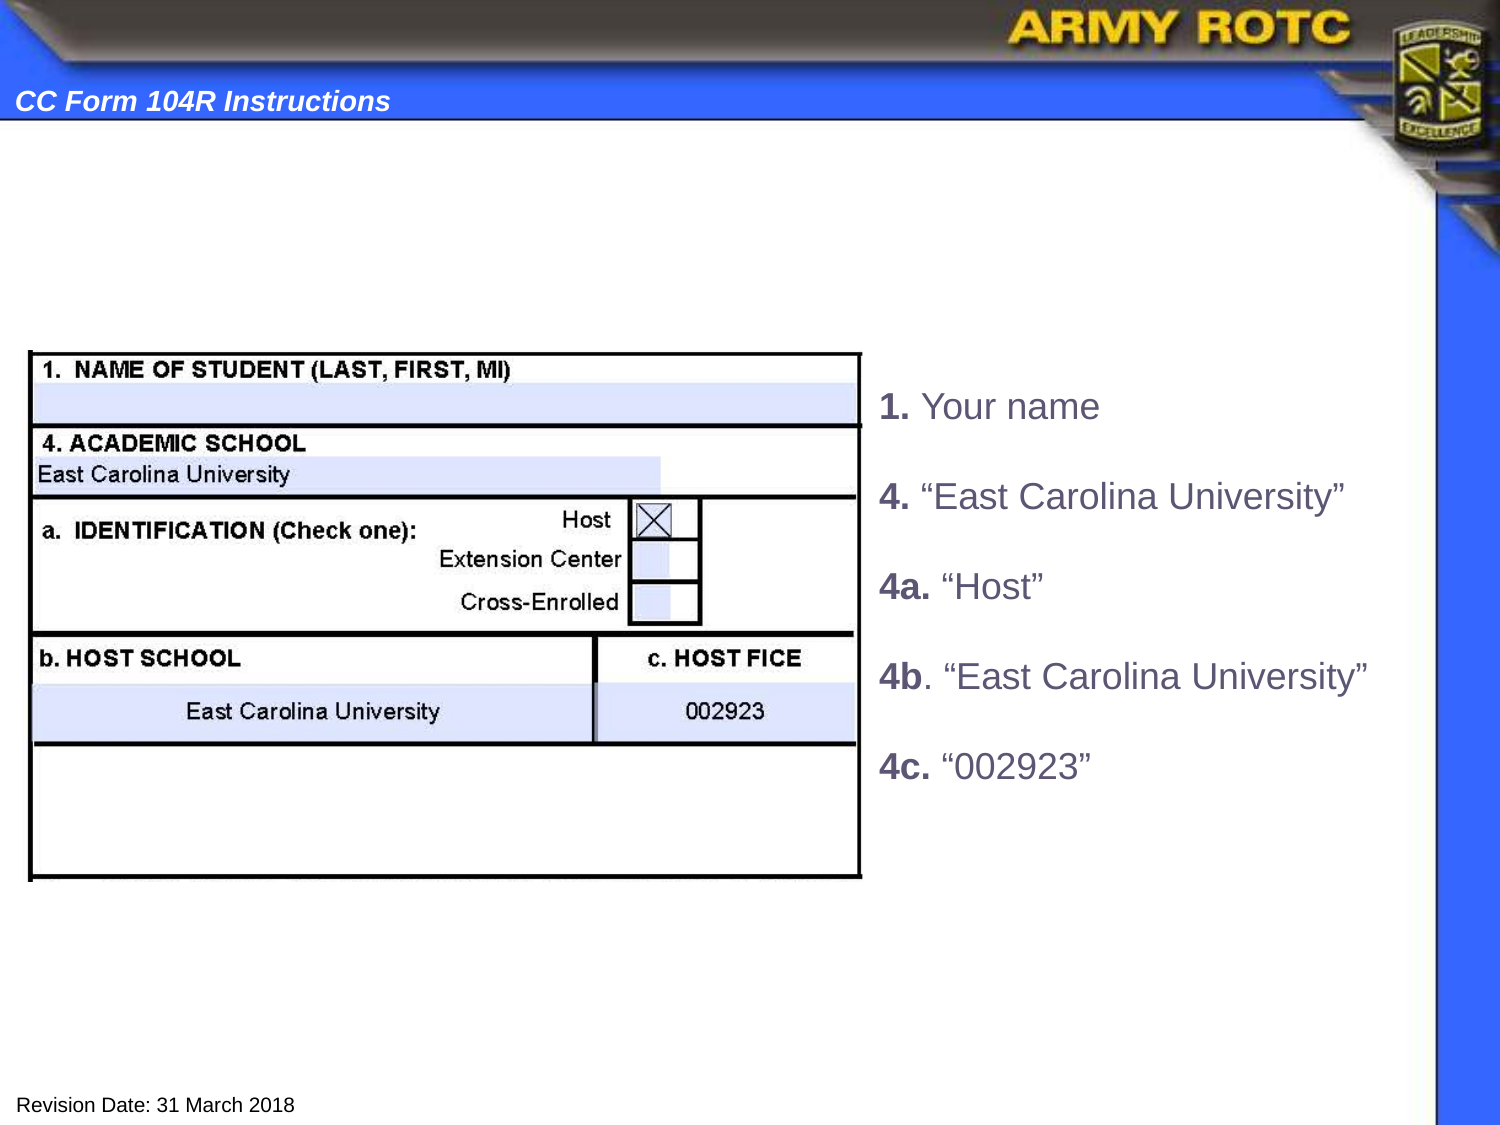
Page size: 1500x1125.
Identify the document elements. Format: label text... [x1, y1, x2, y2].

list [15, 349, 863, 882]
text_box 1. Your name 4. “East Carolina University” 4a. “Host” 4b. “East Carolina University” 4c. “002923” [866, 374, 1384, 795]
picture [0, 0, 1500, 1125]
